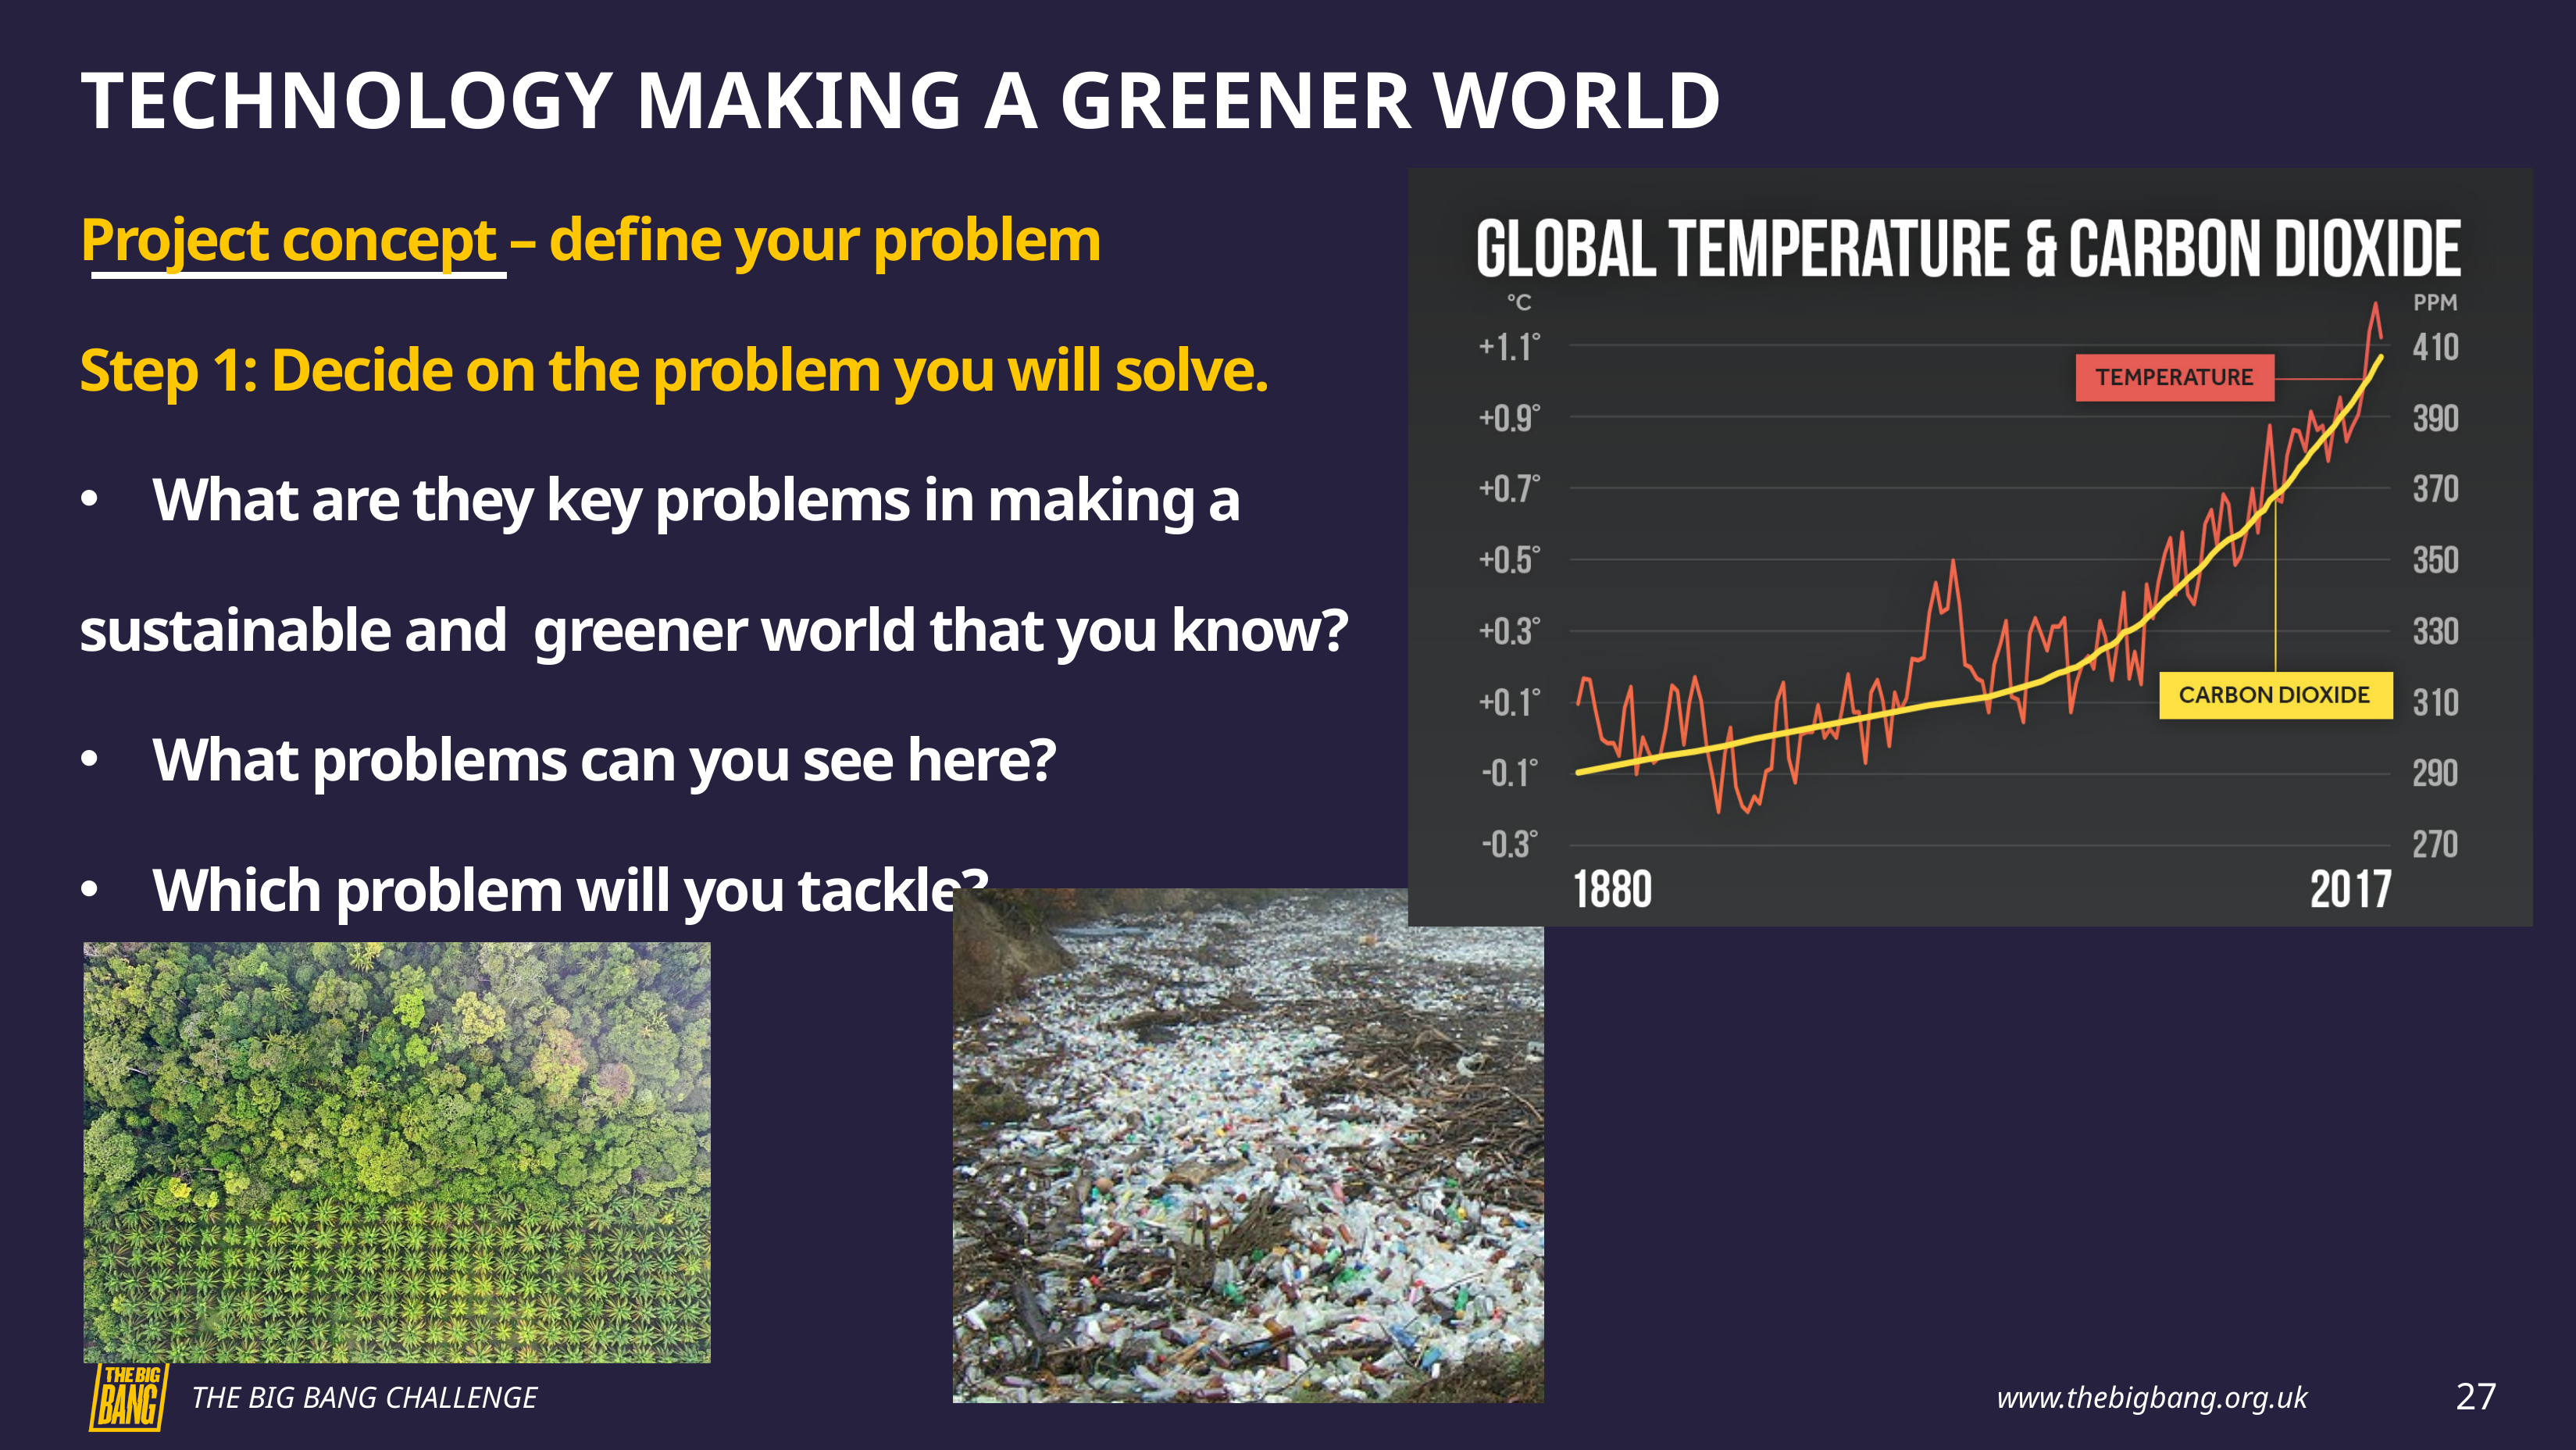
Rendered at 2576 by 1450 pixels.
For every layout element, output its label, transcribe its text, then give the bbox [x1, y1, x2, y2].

picture [84, 941, 712, 1432]
list Project concept – define your problem Step 1: Decide on the problem you will solve. What are they key problems in making a sustainable and greener world that you know? What problems can you see here? Which problem will you tackle? [67, 136, 2380, 1059]
list TECHNOLOGY MAKING A GREENER WORLD [68, 44, 1925, 124]
picture [952, 168, 2534, 1404]
